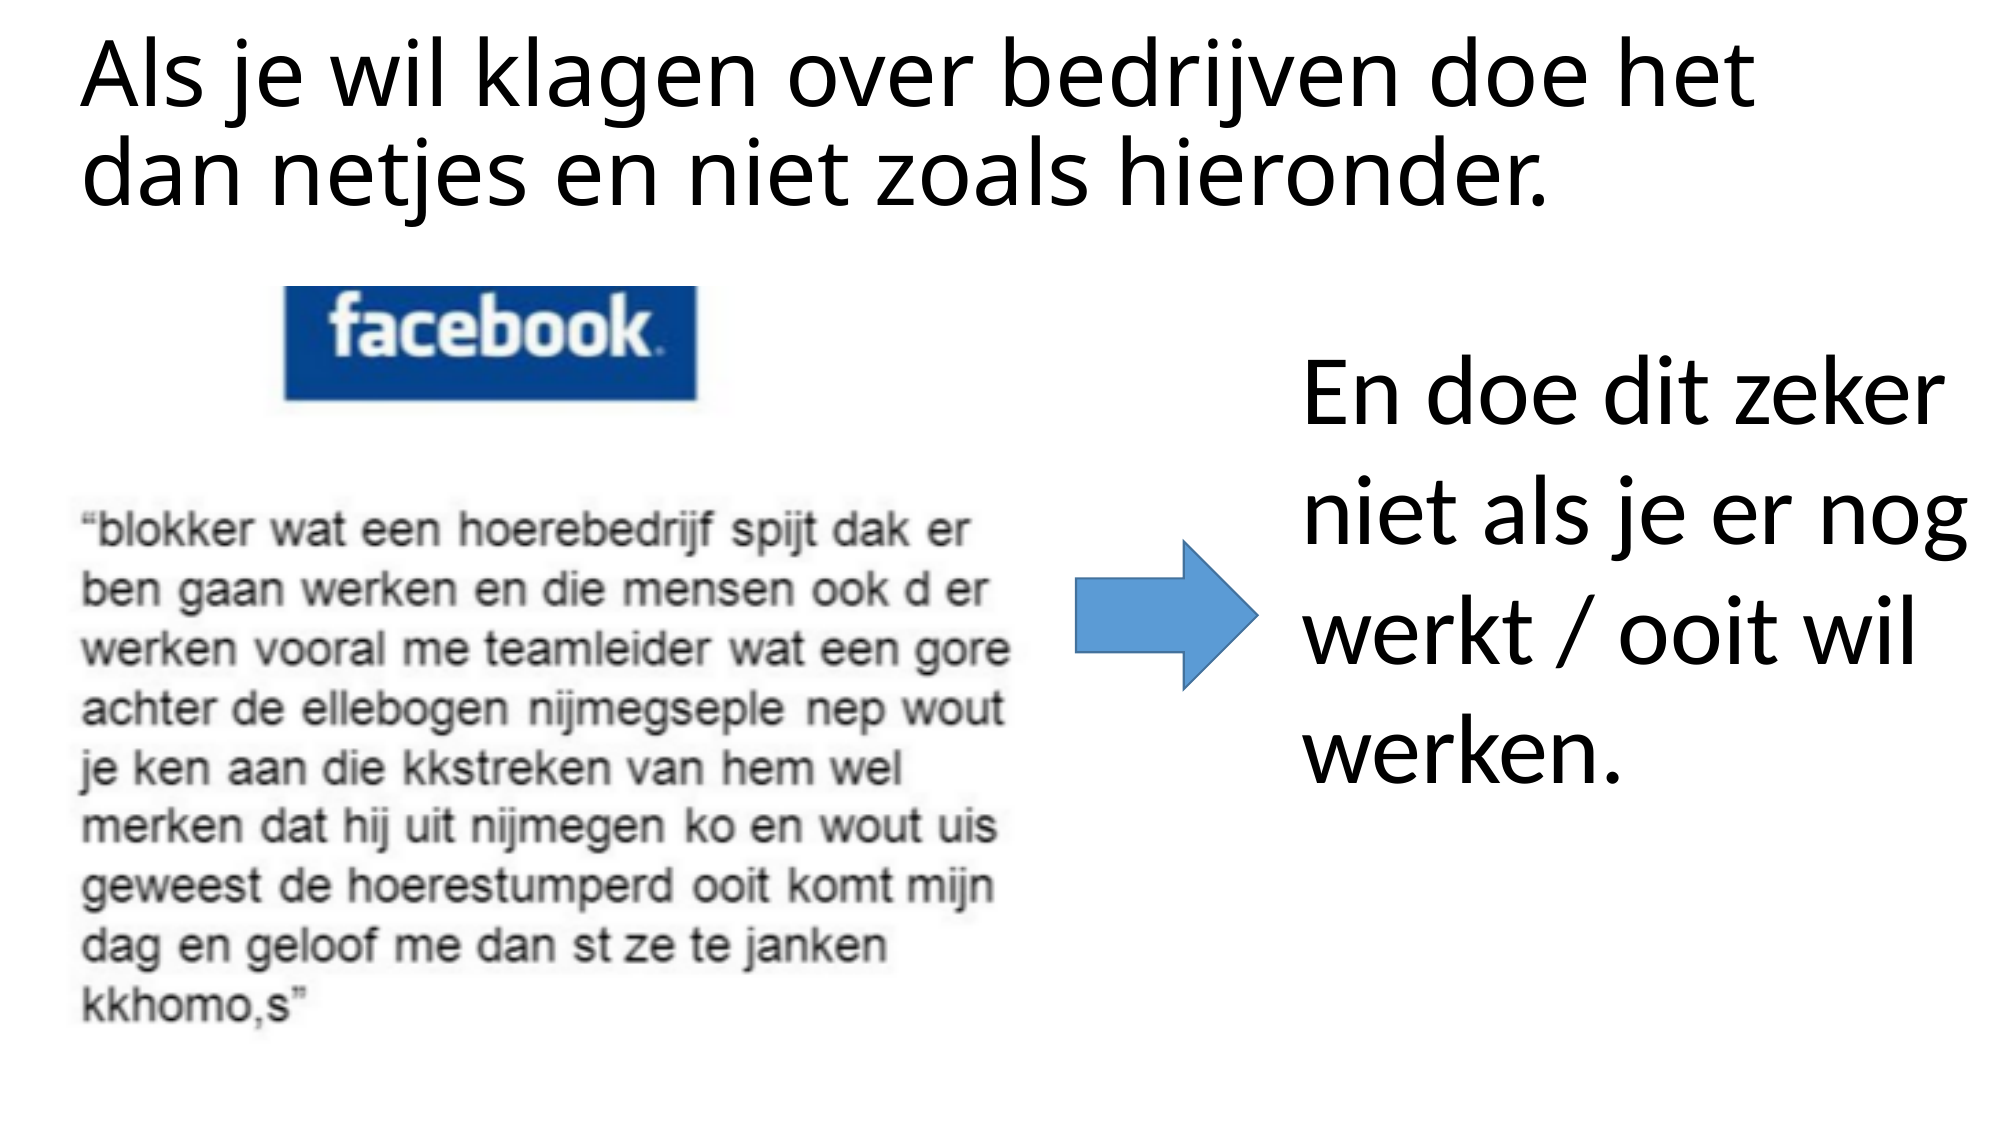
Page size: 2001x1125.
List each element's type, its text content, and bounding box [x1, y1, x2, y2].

text_box [1074, 538, 1260, 692]
text_box En doe dit zeker niet als je er nog werkt / ooit wil werken. [1286, 316, 2000, 812]
title Als je wil klagen over bedrijven doe het dan netjes en niet zoals hieronder. [65, 17, 1791, 236]
picture [65, 286, 1047, 1093]
